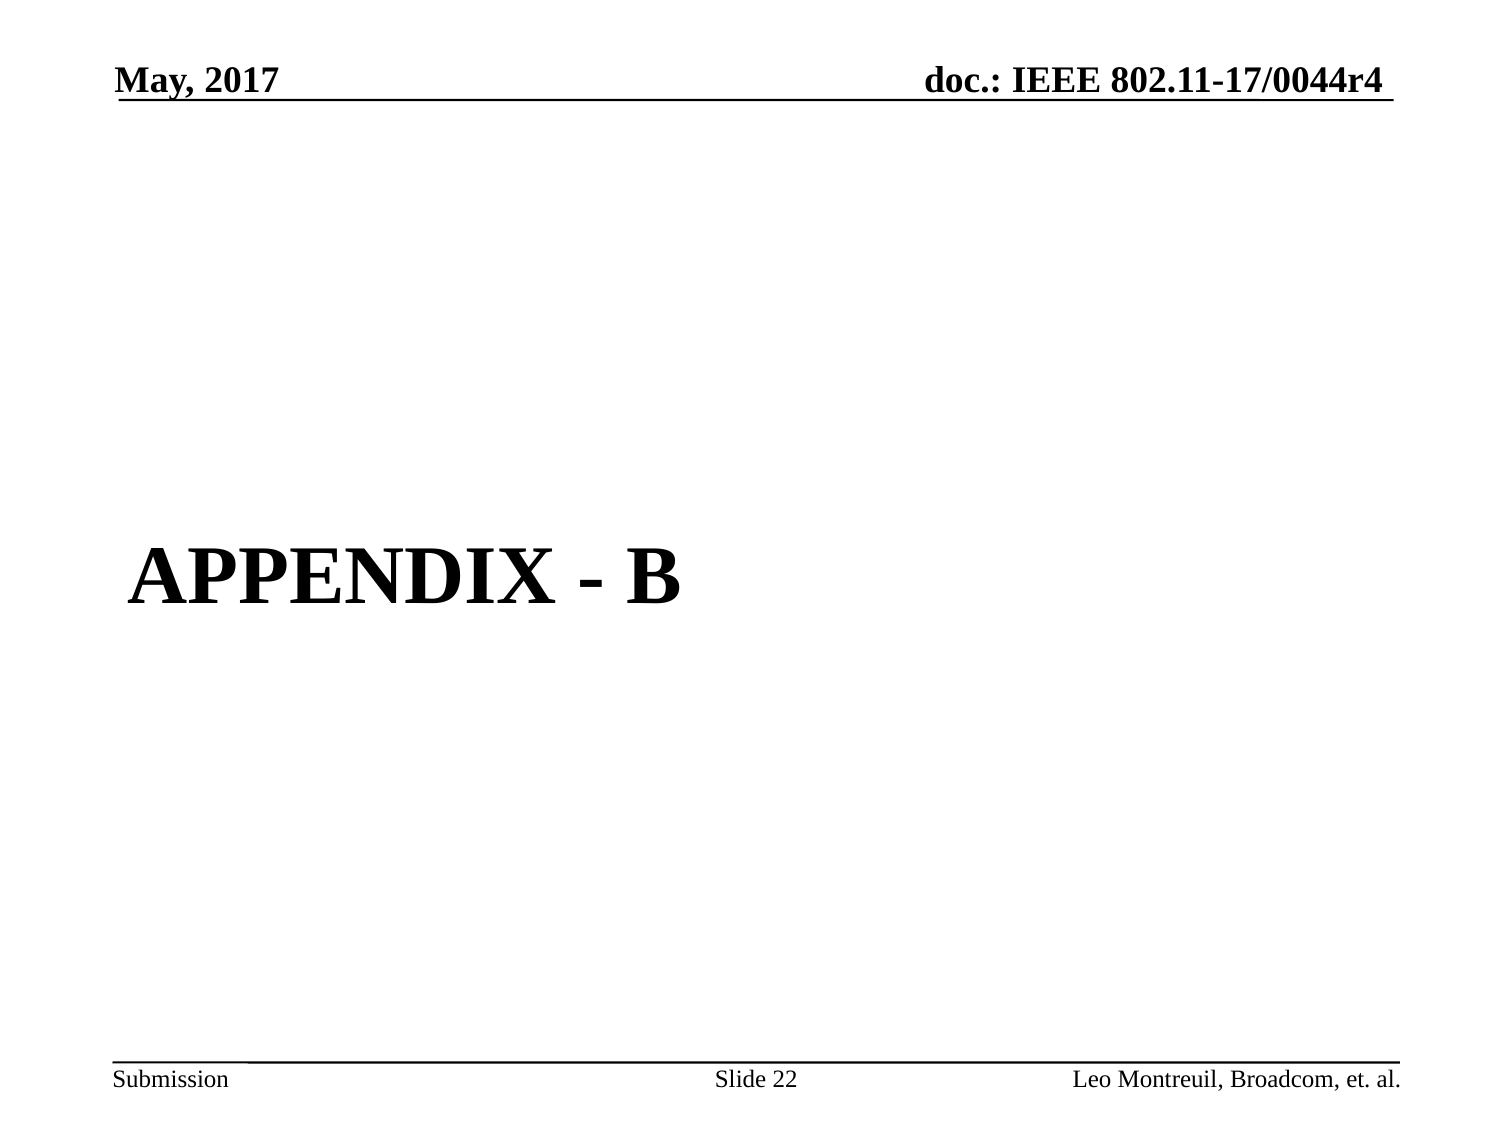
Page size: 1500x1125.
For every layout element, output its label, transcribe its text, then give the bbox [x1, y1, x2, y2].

slide_number Slide 22 [712, 1061, 800, 1093]
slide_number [114, 54, 318, 101]
footer Leo Montreuil, Broadcom, et. al. [1037, 1061, 1402, 1093]
title Appendix - B [112, 512, 1388, 737]
